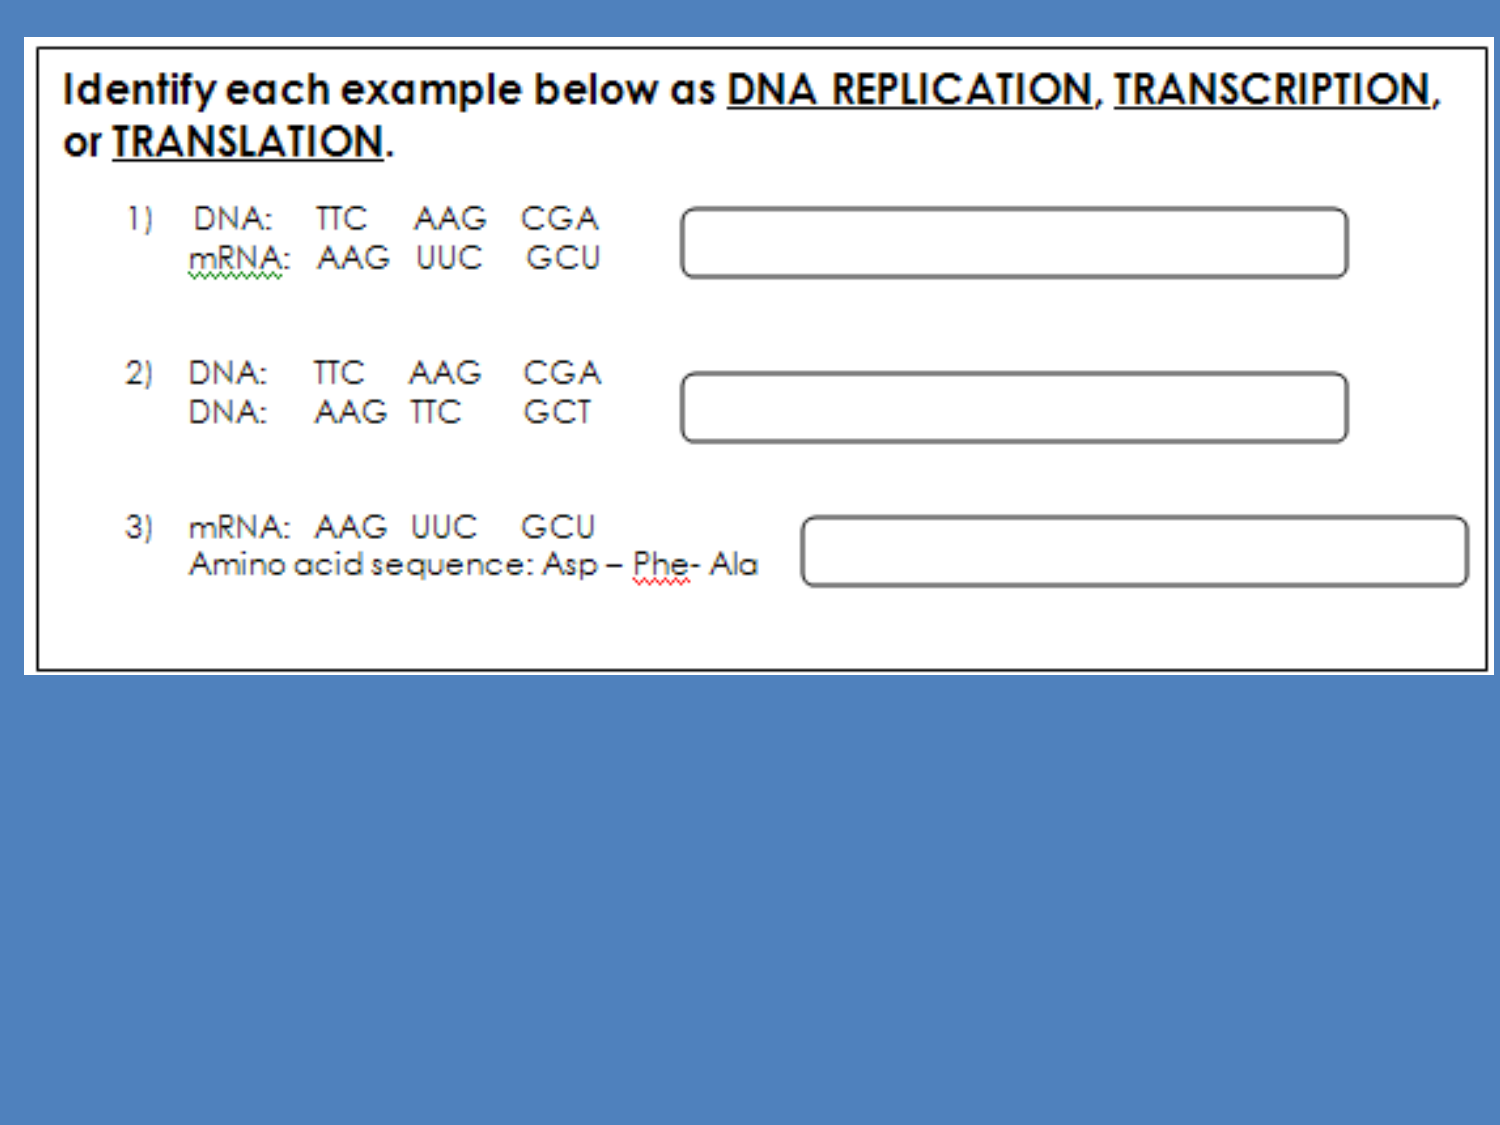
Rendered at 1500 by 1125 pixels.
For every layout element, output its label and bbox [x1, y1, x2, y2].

picture [24, 37, 1494, 676]
